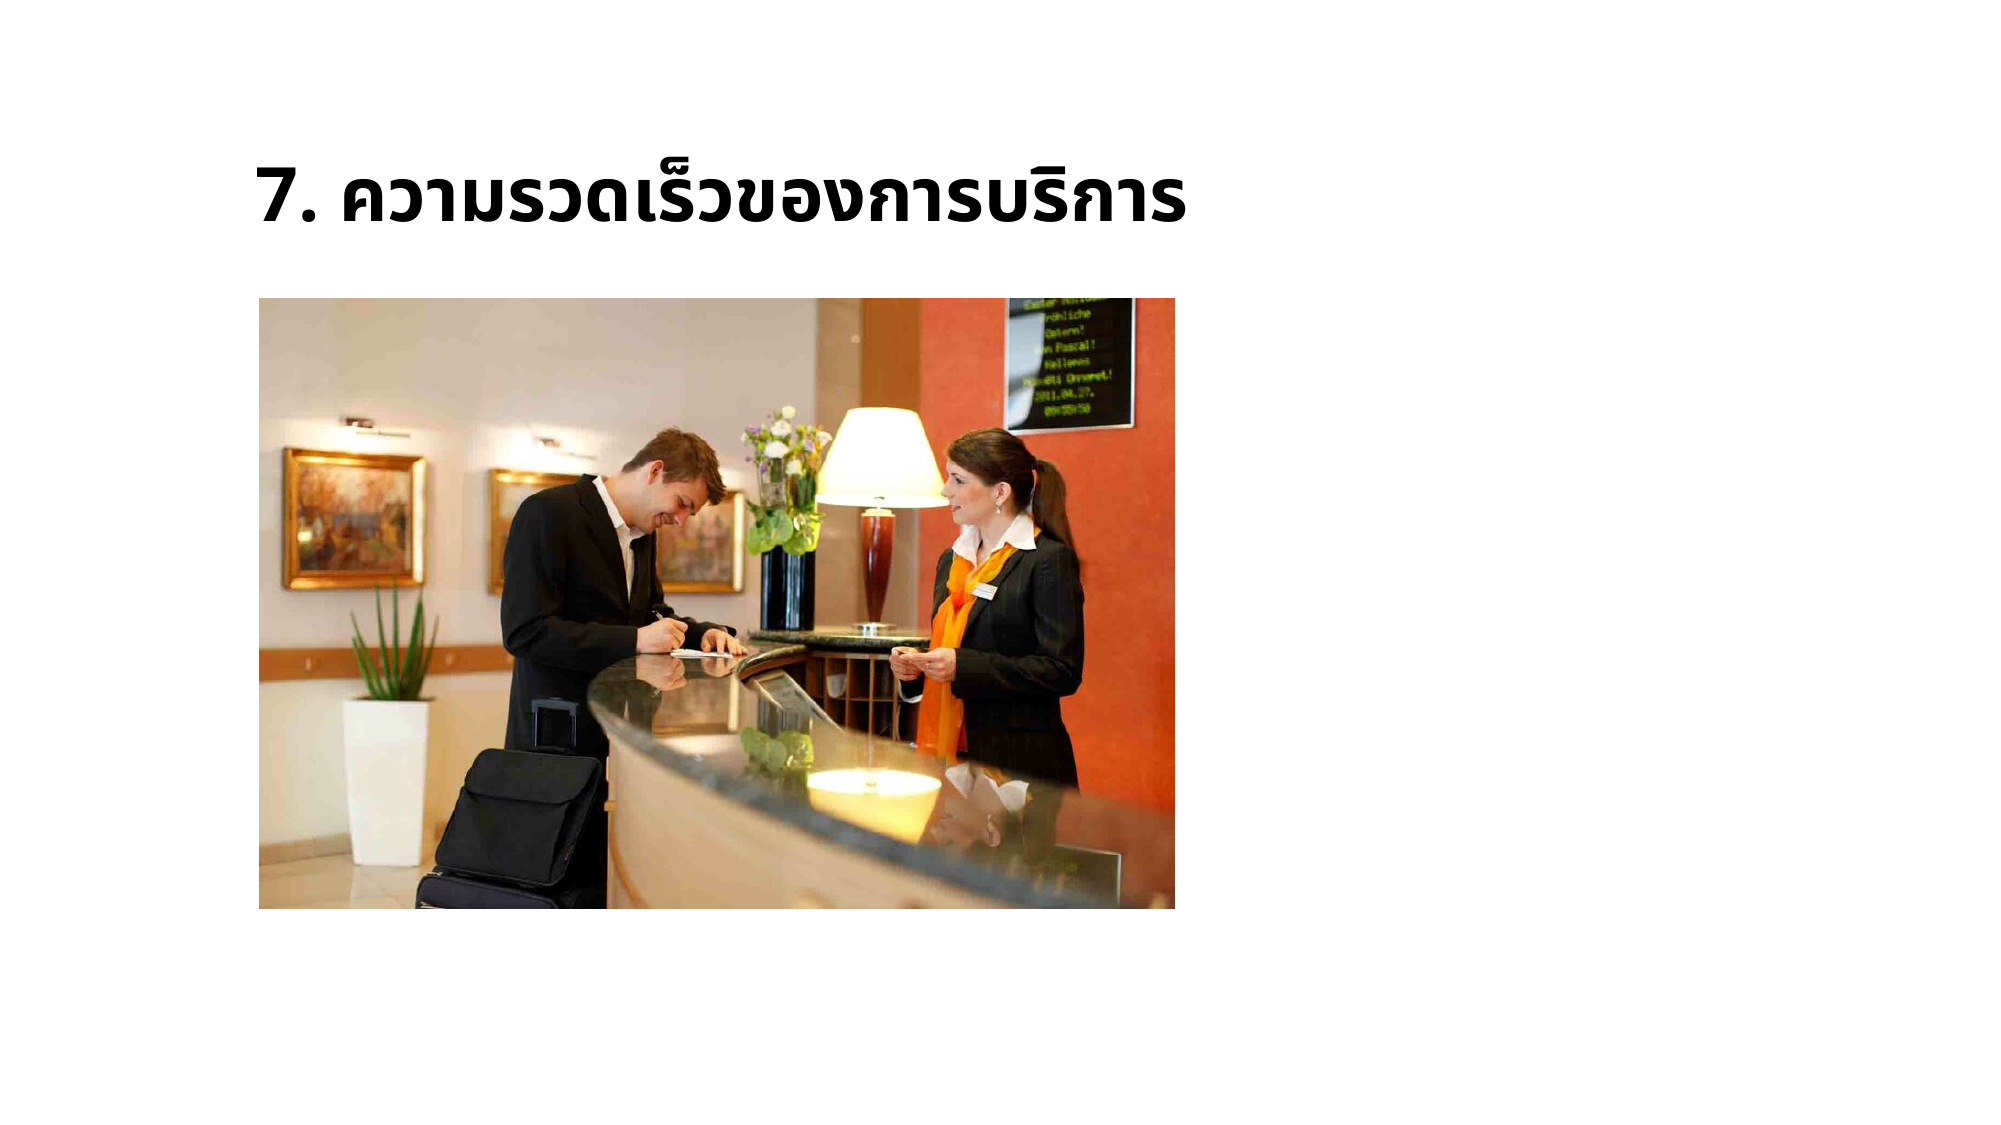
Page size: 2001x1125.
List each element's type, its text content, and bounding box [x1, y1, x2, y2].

list 7. ความรวดเร็วของการบริการ [240, 139, 1703, 262]
picture [258, 298, 1175, 909]
